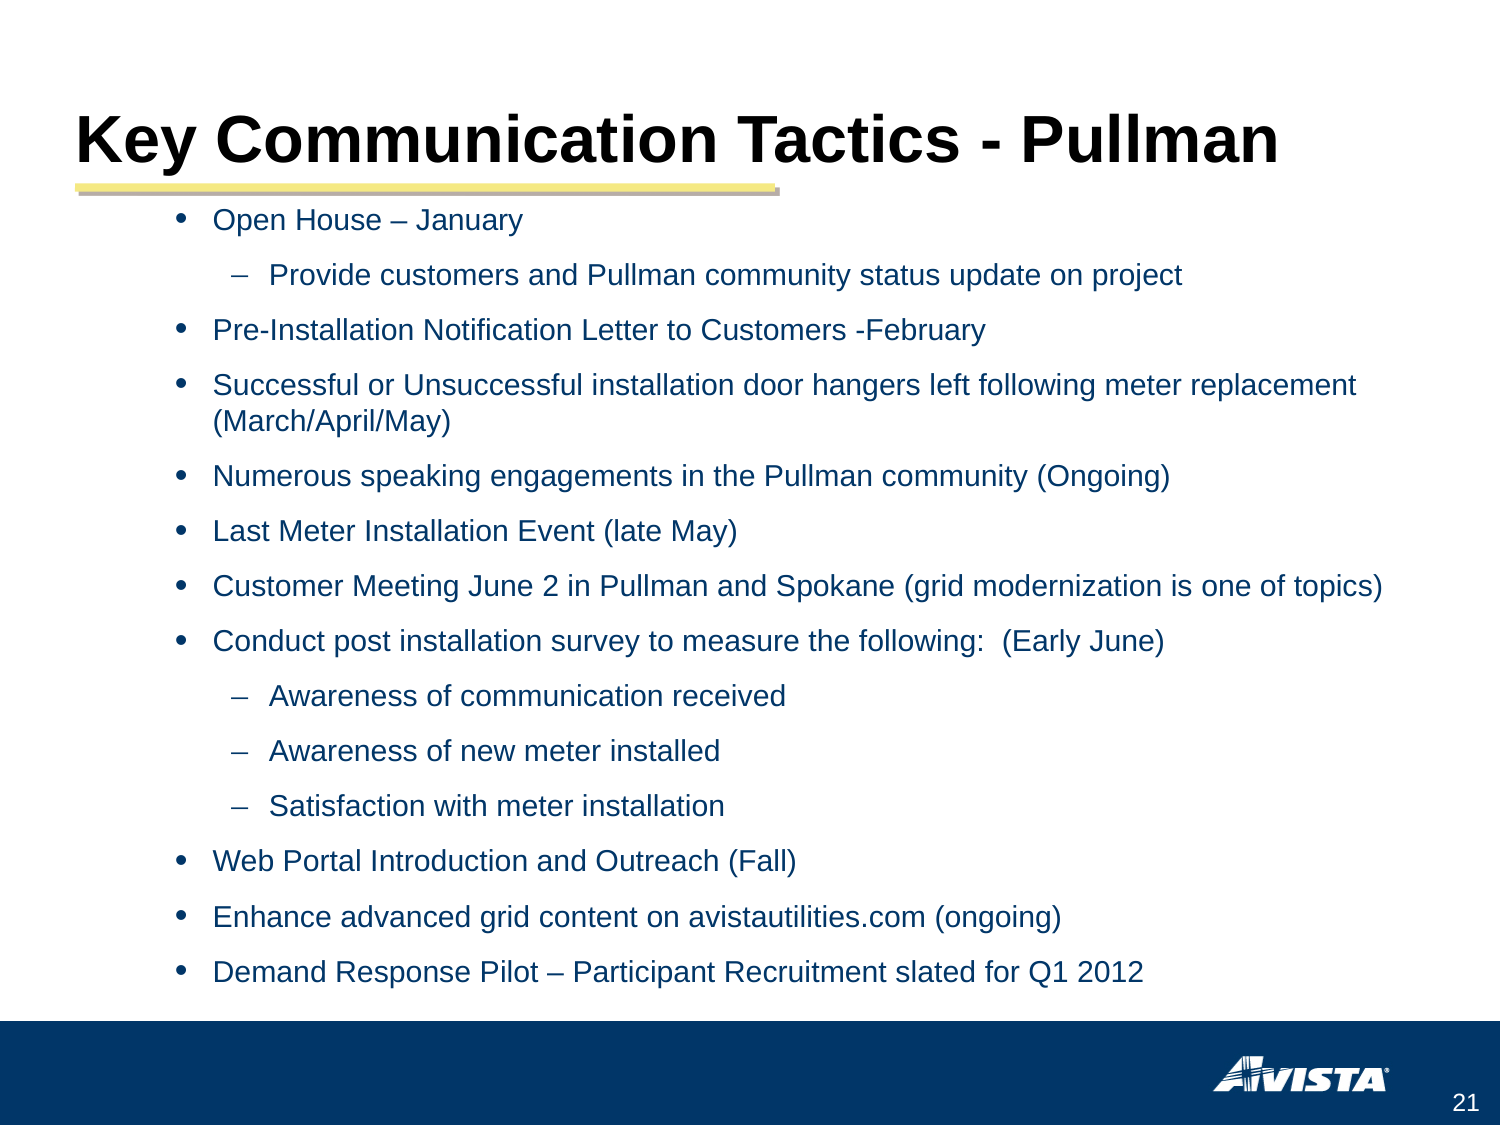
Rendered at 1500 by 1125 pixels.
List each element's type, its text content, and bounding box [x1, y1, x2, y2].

title Key Communication Tactics - Pullman [74, 25, 1338, 176]
picture [0, 1021, 1500, 1125]
list Open House – January Provide customers and Pullman community status update on project Pre-Installation Notification Letter to Customers -February Successful or Unsuccessful installation door hangers left following meter replacement (March/April/May) Numerous speaking engagements in the Pullman community (Ongoing) Last Meter Installation Event (late May) Customer Meeting June 2 in Pullman and Spokane (grid modernization is one of topics) Conduct post installation survey to measure the following: (Early June) Awareness of communication received Awareness of new meter installed Satisfaction with meter installation Web Portal Introduction and Outreach (Fall) Enhance advanced grid content on avistautilities.com (ongoing) Demand Response Pilot – Participant Recruitment slated for Q1 2012 [137, 199, 1399, 1013]
text_box 21 [1437, 1079, 1500, 1125]
